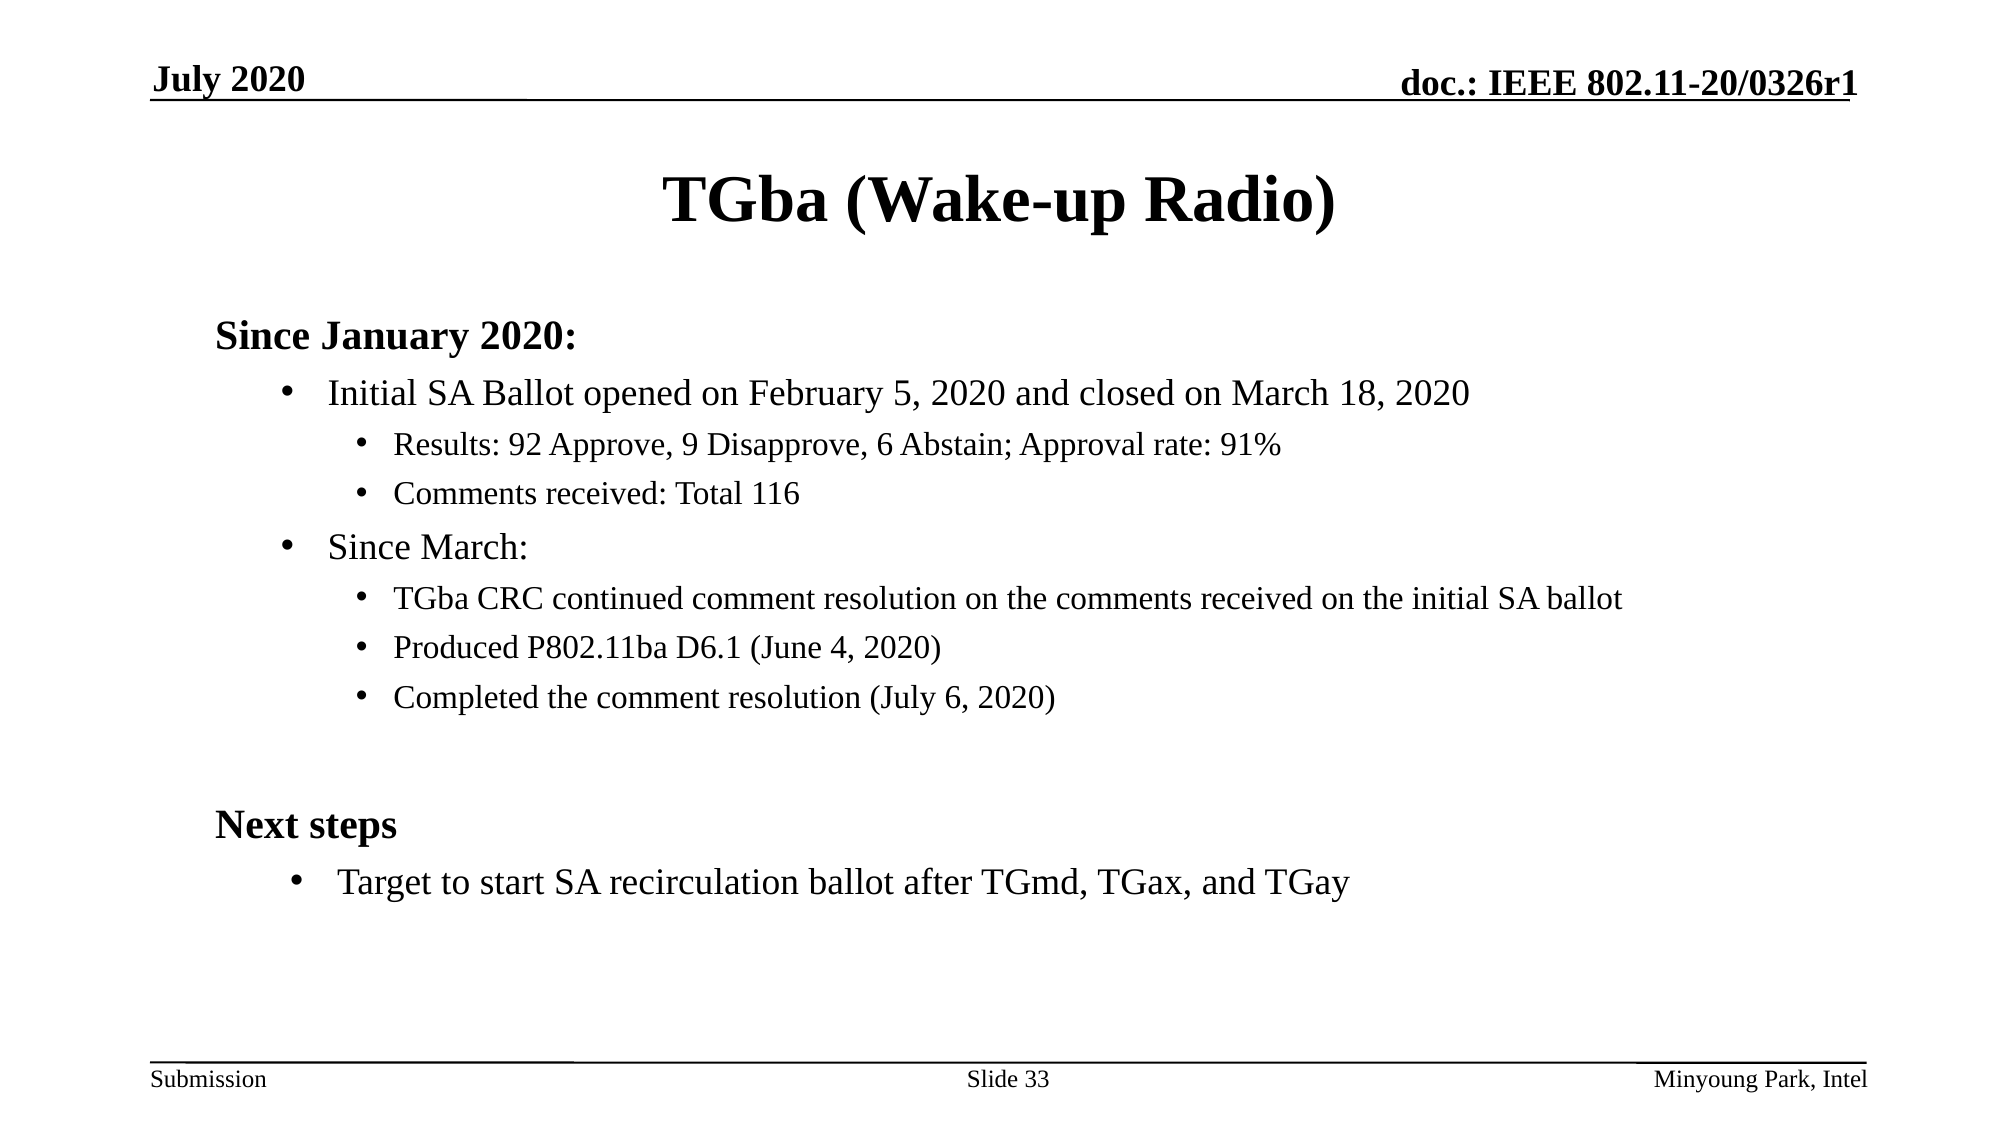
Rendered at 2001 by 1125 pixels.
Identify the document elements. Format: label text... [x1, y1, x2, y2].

footer Minyoung Park, Intel [1171, 1061, 1869, 1093]
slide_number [152, 54, 563, 100]
list Since January 2020: Initial SA Ballot opened on February 5, 2020 and closed on March 18, 2020 Results: 92 Approve, 9 Disapprove, 6 Abstain; Approval rate: 91% Comments received: Total 116 Since March: TGba CRC continued comment resolution on the comments received on the initial SA ballot Produced P802.11ba D6.1 (June 4, 2020) Completed the comment resolution (July 6, 2020) Next steps Target to start SA recirculation ballot after TGmd, TGax, and TGay [199, 299, 1963, 1001]
slide_number Slide 33 [950, 1061, 1067, 1123]
title TGba (Wake-up Radio) [362, 137, 1638, 299]
